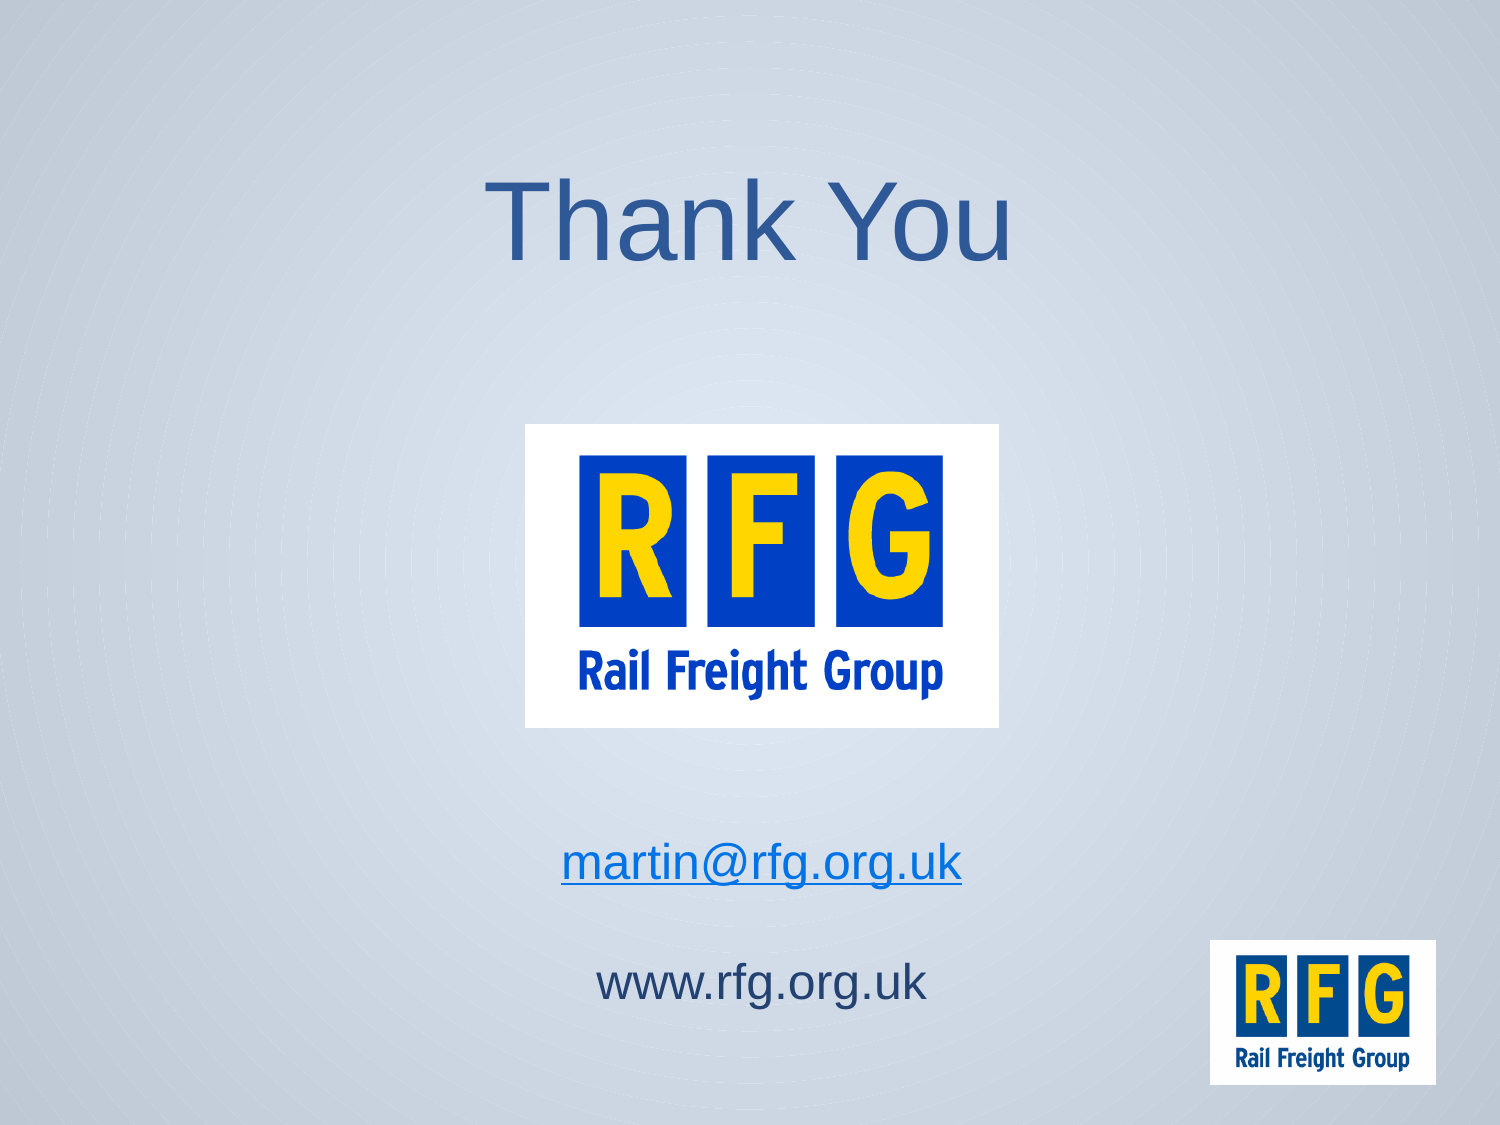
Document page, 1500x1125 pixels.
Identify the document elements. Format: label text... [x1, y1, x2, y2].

title Thank You [112, 137, 1388, 291]
text_box martin@rfg.org.uk www.rfg.org.uk [348, 822, 1176, 1068]
picture [525, 424, 999, 729]
picture [1210, 940, 1436, 1085]
